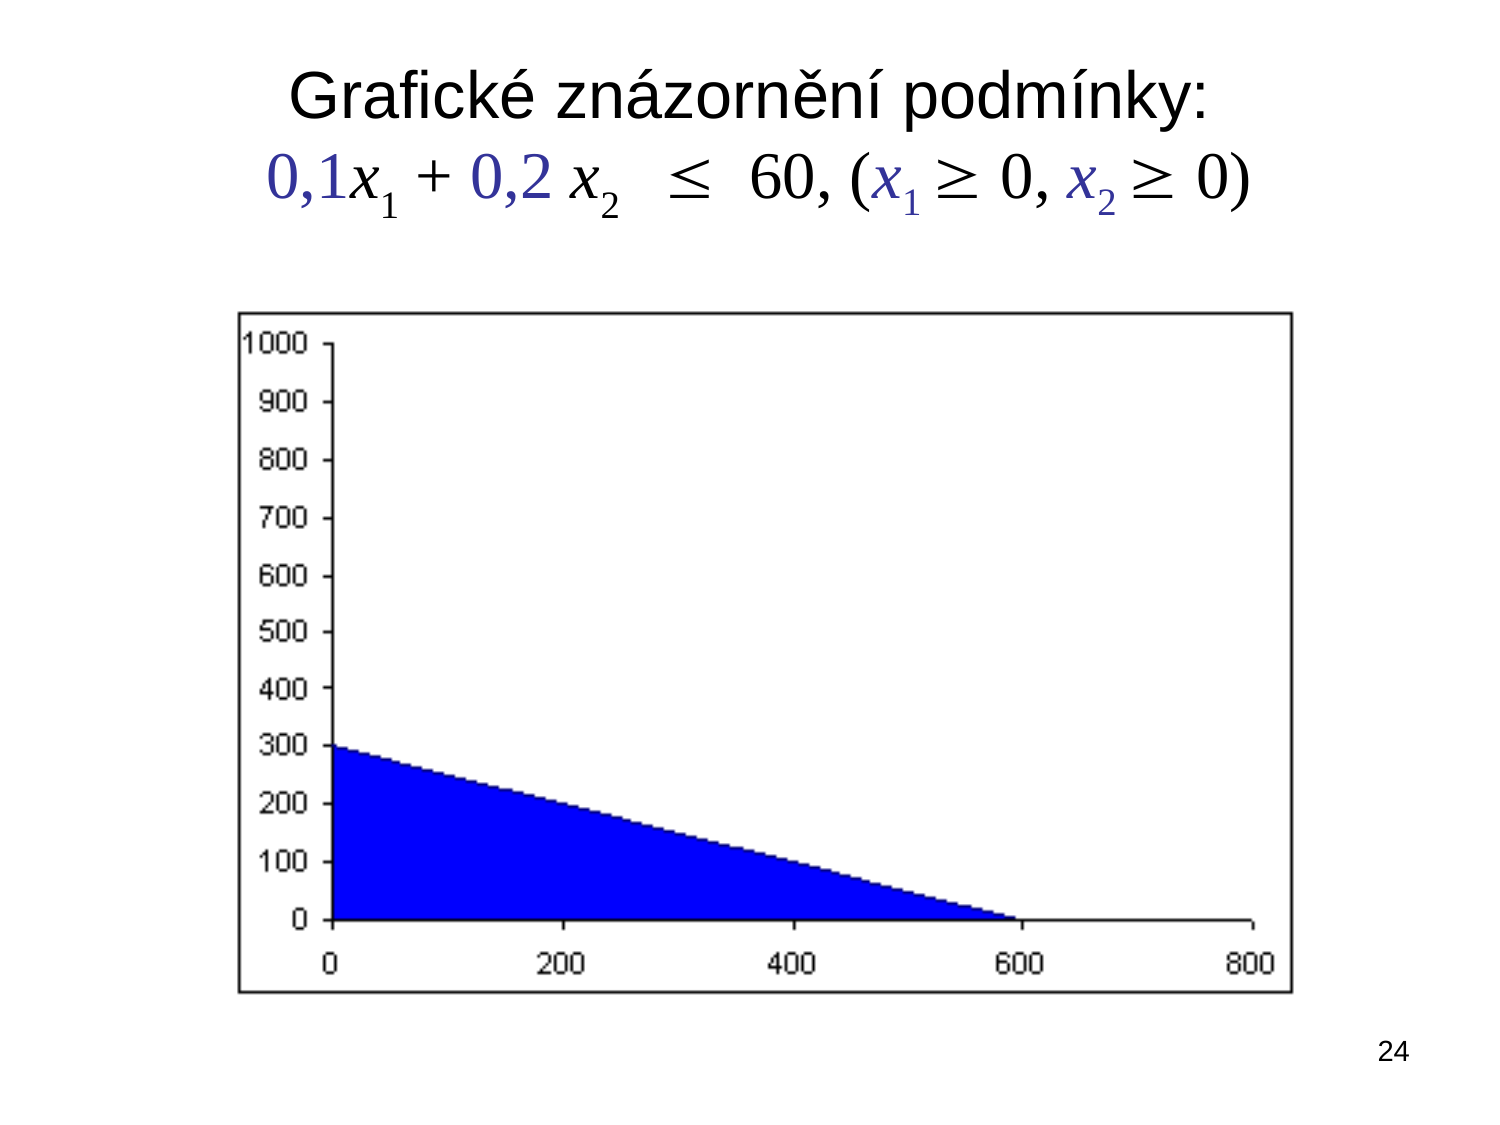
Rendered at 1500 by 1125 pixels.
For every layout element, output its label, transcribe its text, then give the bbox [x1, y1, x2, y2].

picture [224, 299, 1301, 1000]
title Grafické znázornění podmínky: 0,1x1 + 0,2 x2  60, (x1  0, x2  0) [75, 45, 1425, 233]
slide_number 24 [1074, 1024, 1426, 1103]
